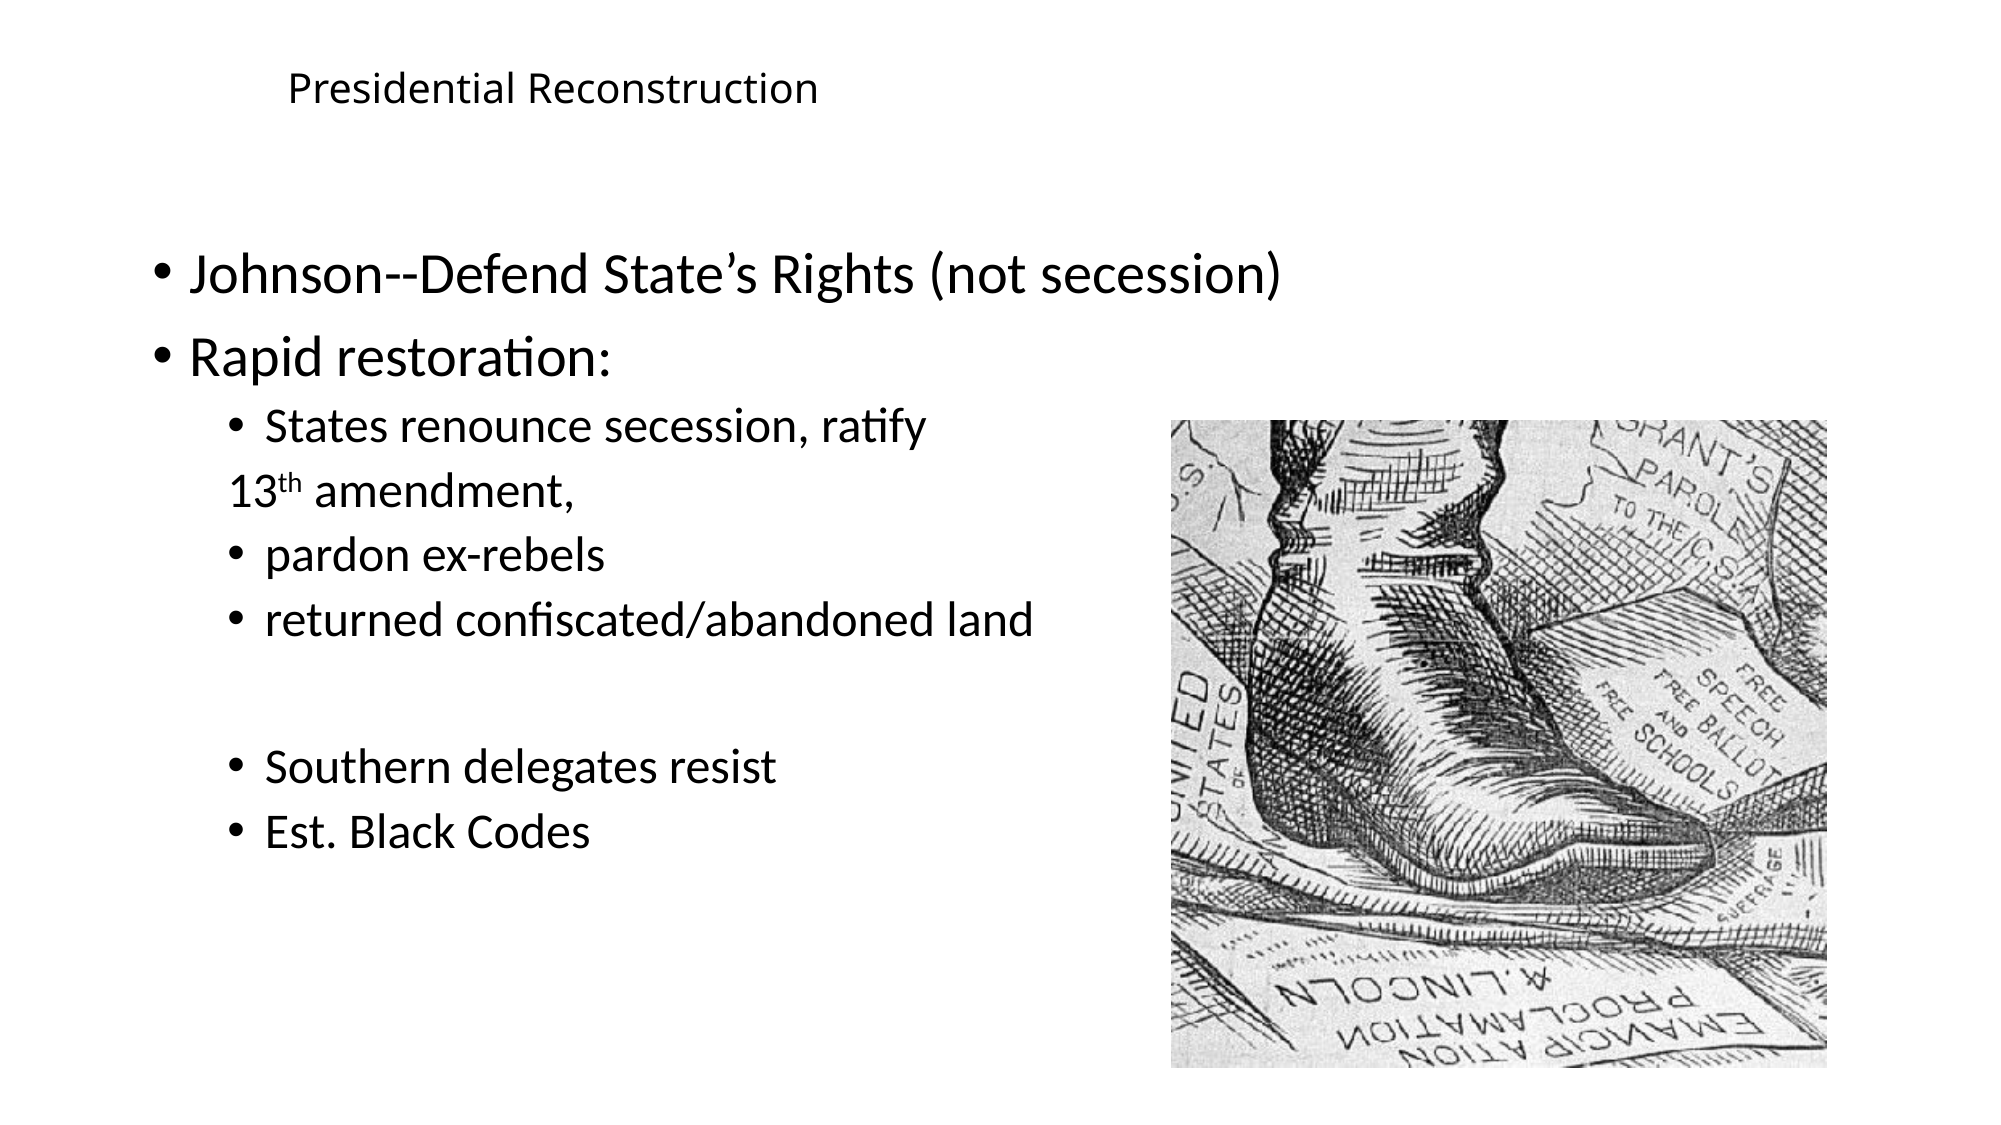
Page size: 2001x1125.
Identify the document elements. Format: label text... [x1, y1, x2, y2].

list Johnson--Defend State’s Rights (not secession) Rapid restoration: States renounce secession, ratify 13th amendment, pardon ex-rebels returned confiscated/abandoned land Southern delegates resist Est. Black Codes [137, 144, 1863, 1014]
picture [1171, 420, 1827, 1068]
title Presidential Reconstruction [137, 59, 1863, 120]
